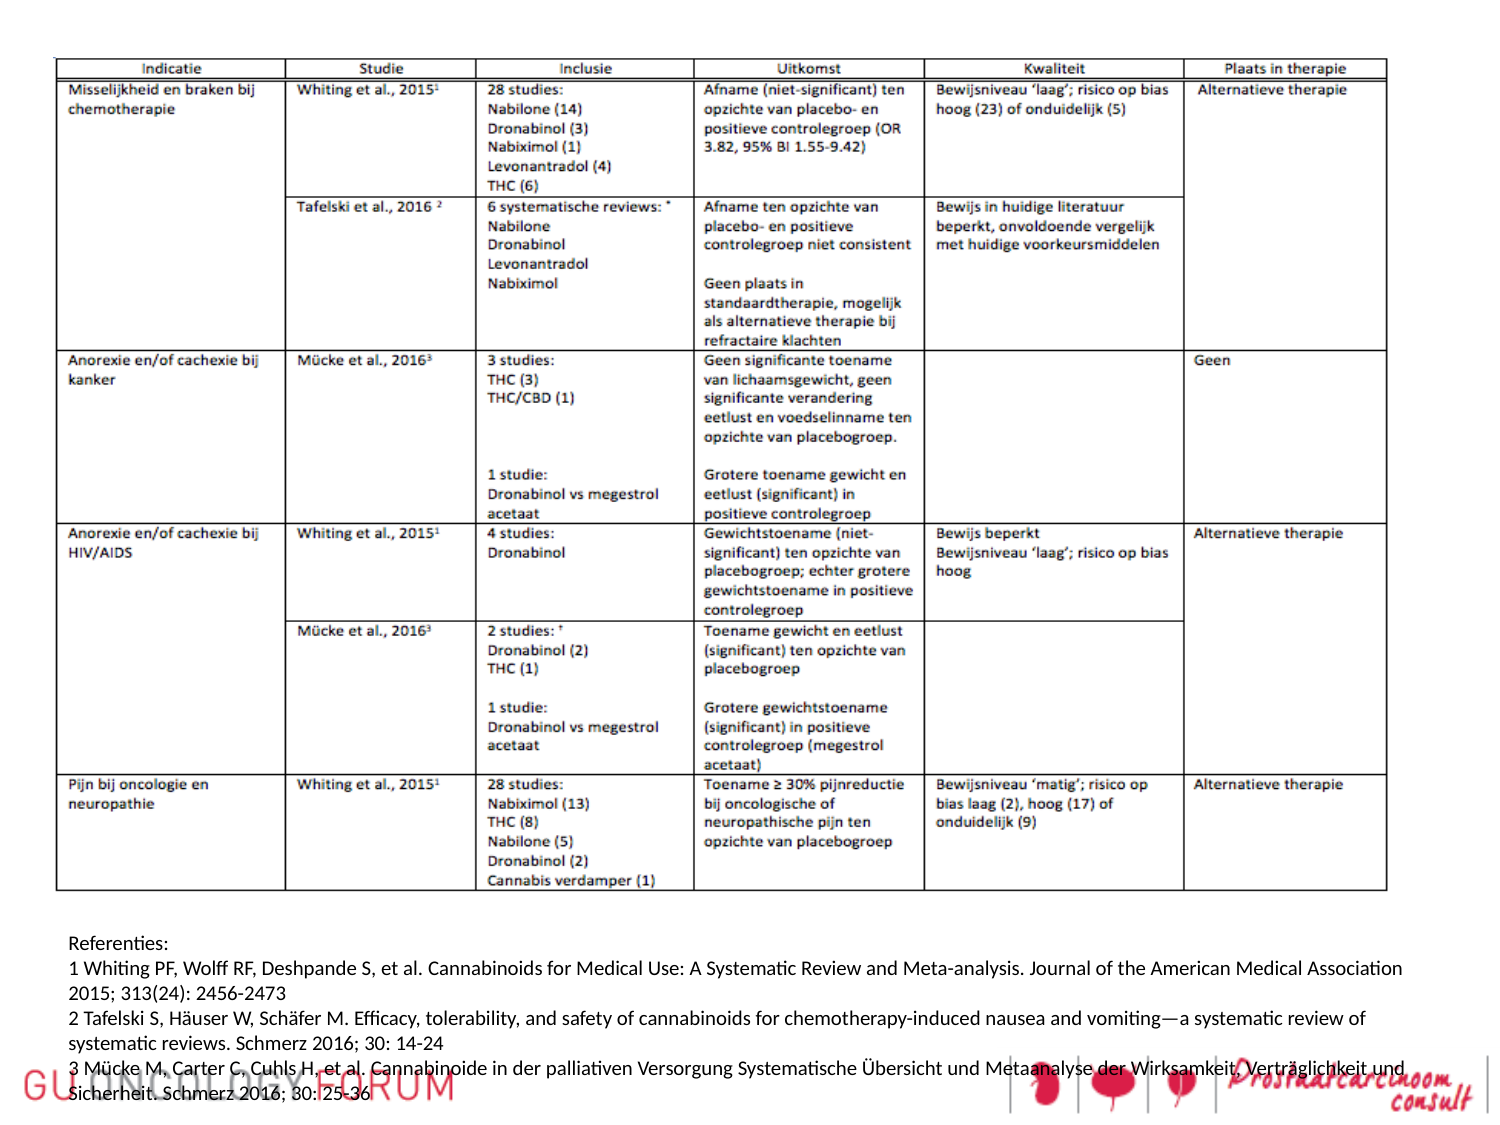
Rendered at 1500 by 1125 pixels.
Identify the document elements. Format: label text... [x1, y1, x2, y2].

text_box Referenties: 1 Whiting PF, Wolff RF, Deshpande S, et al. Cannabinoids for Medical Use: A Systematic Review and Meta-analysis. Journal of the American Medical Association 2015; 313(24): 2456-2473 2 Tafelski S, Häuser W, Schäfer M. Efficacy, tolerability, and safety of cannabinoids for chemotherapy-induced nausea and vomiting—a systematic review of systematic reviews. Schmerz 2016; 30: 14-24 3 Mücke M, Carter C, Cuhls H, et al. Cannabinoide in der palliativen Versorgung Systematische Übersicht und Metaanalyse der Wirksamkeit, Verträglichkeit und Sicherheit. Schmerz 2016; 30: 25-36 [53, 922, 1453, 1113]
picture [997, 1046, 1500, 1122]
picture [17, 1060, 53, 1108]
picture [53, 56, 1400, 902]
